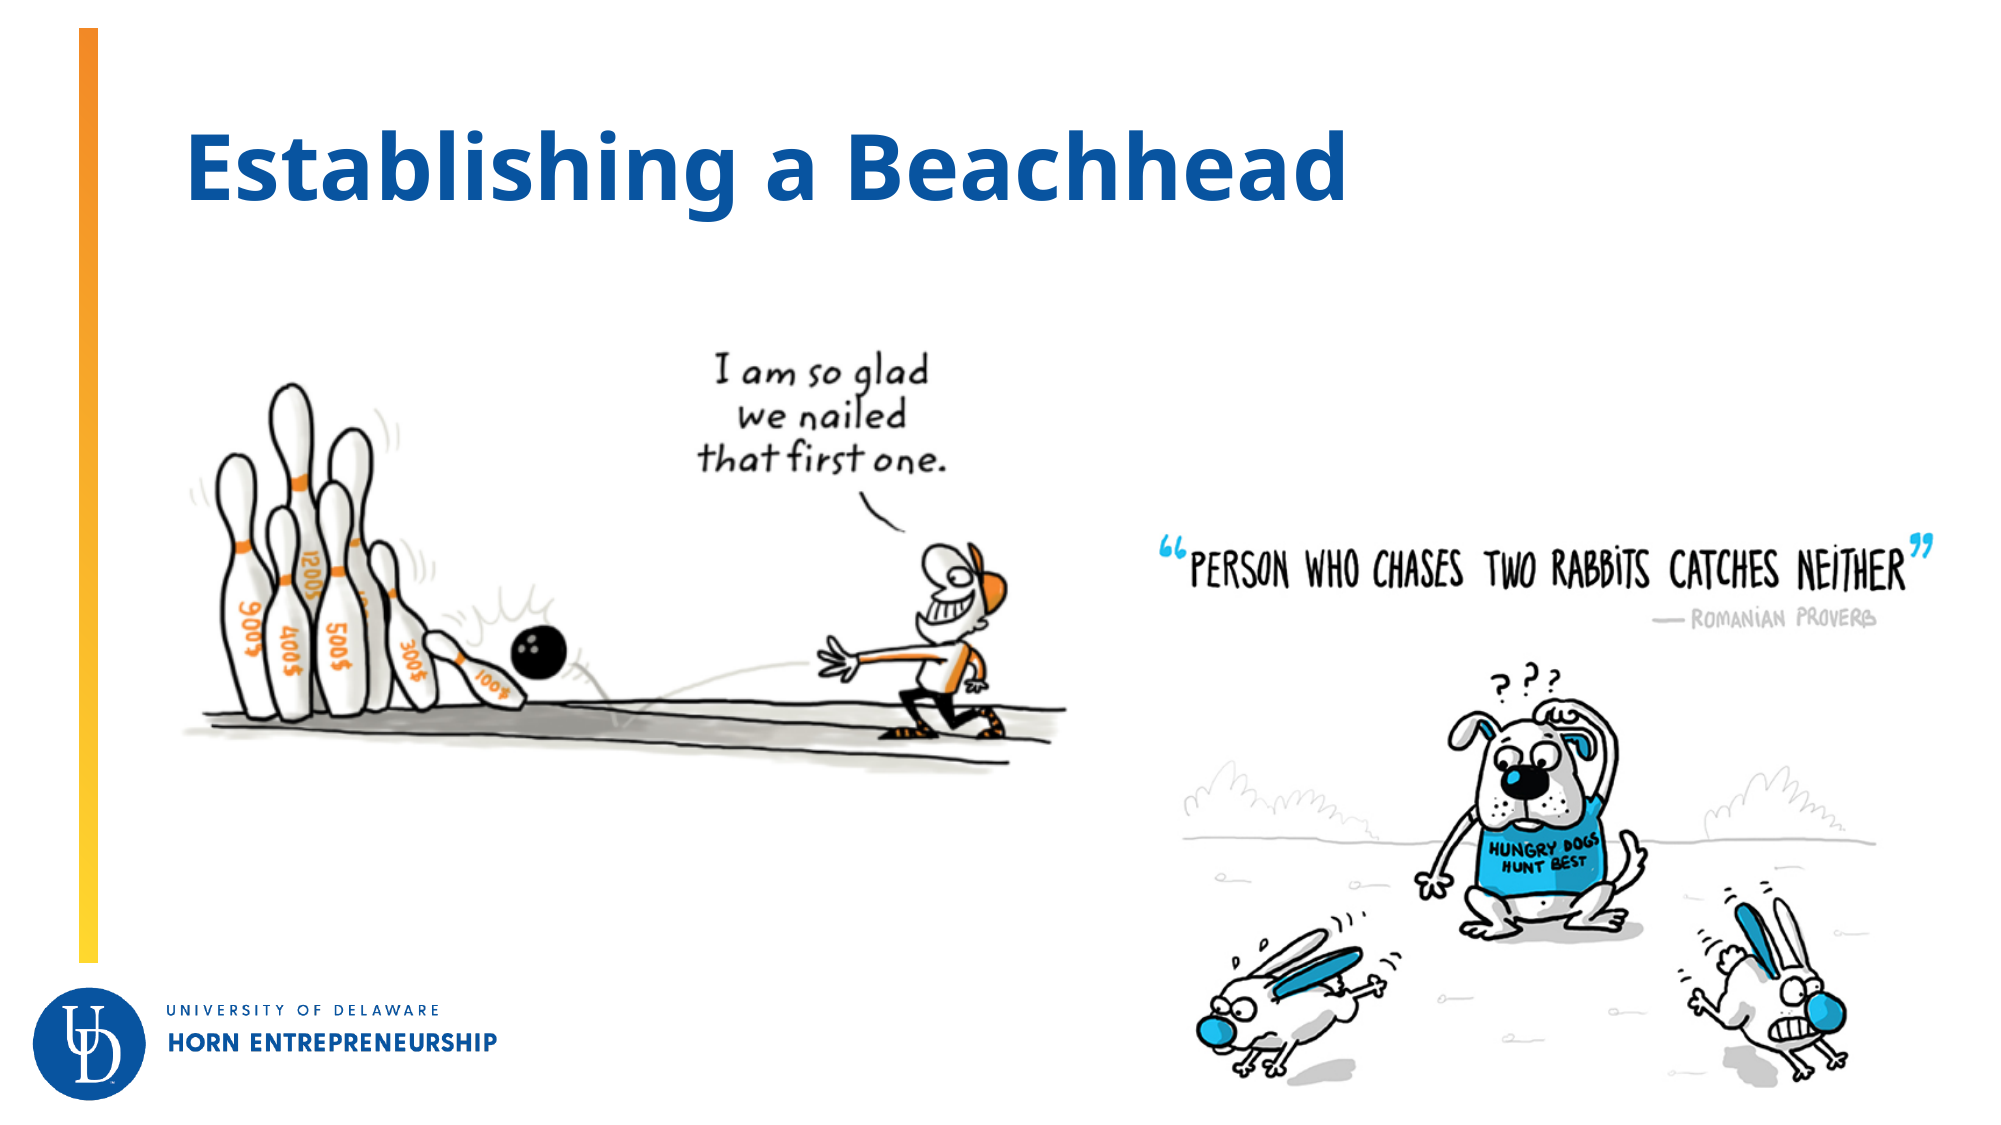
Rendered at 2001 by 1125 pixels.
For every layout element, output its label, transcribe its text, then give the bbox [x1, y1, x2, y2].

picture [1159, 532, 1934, 1088]
title Establishing a Beachhead [168, 61, 1894, 280]
picture [32, 986, 497, 1101]
picture [167, 315, 1097, 791]
